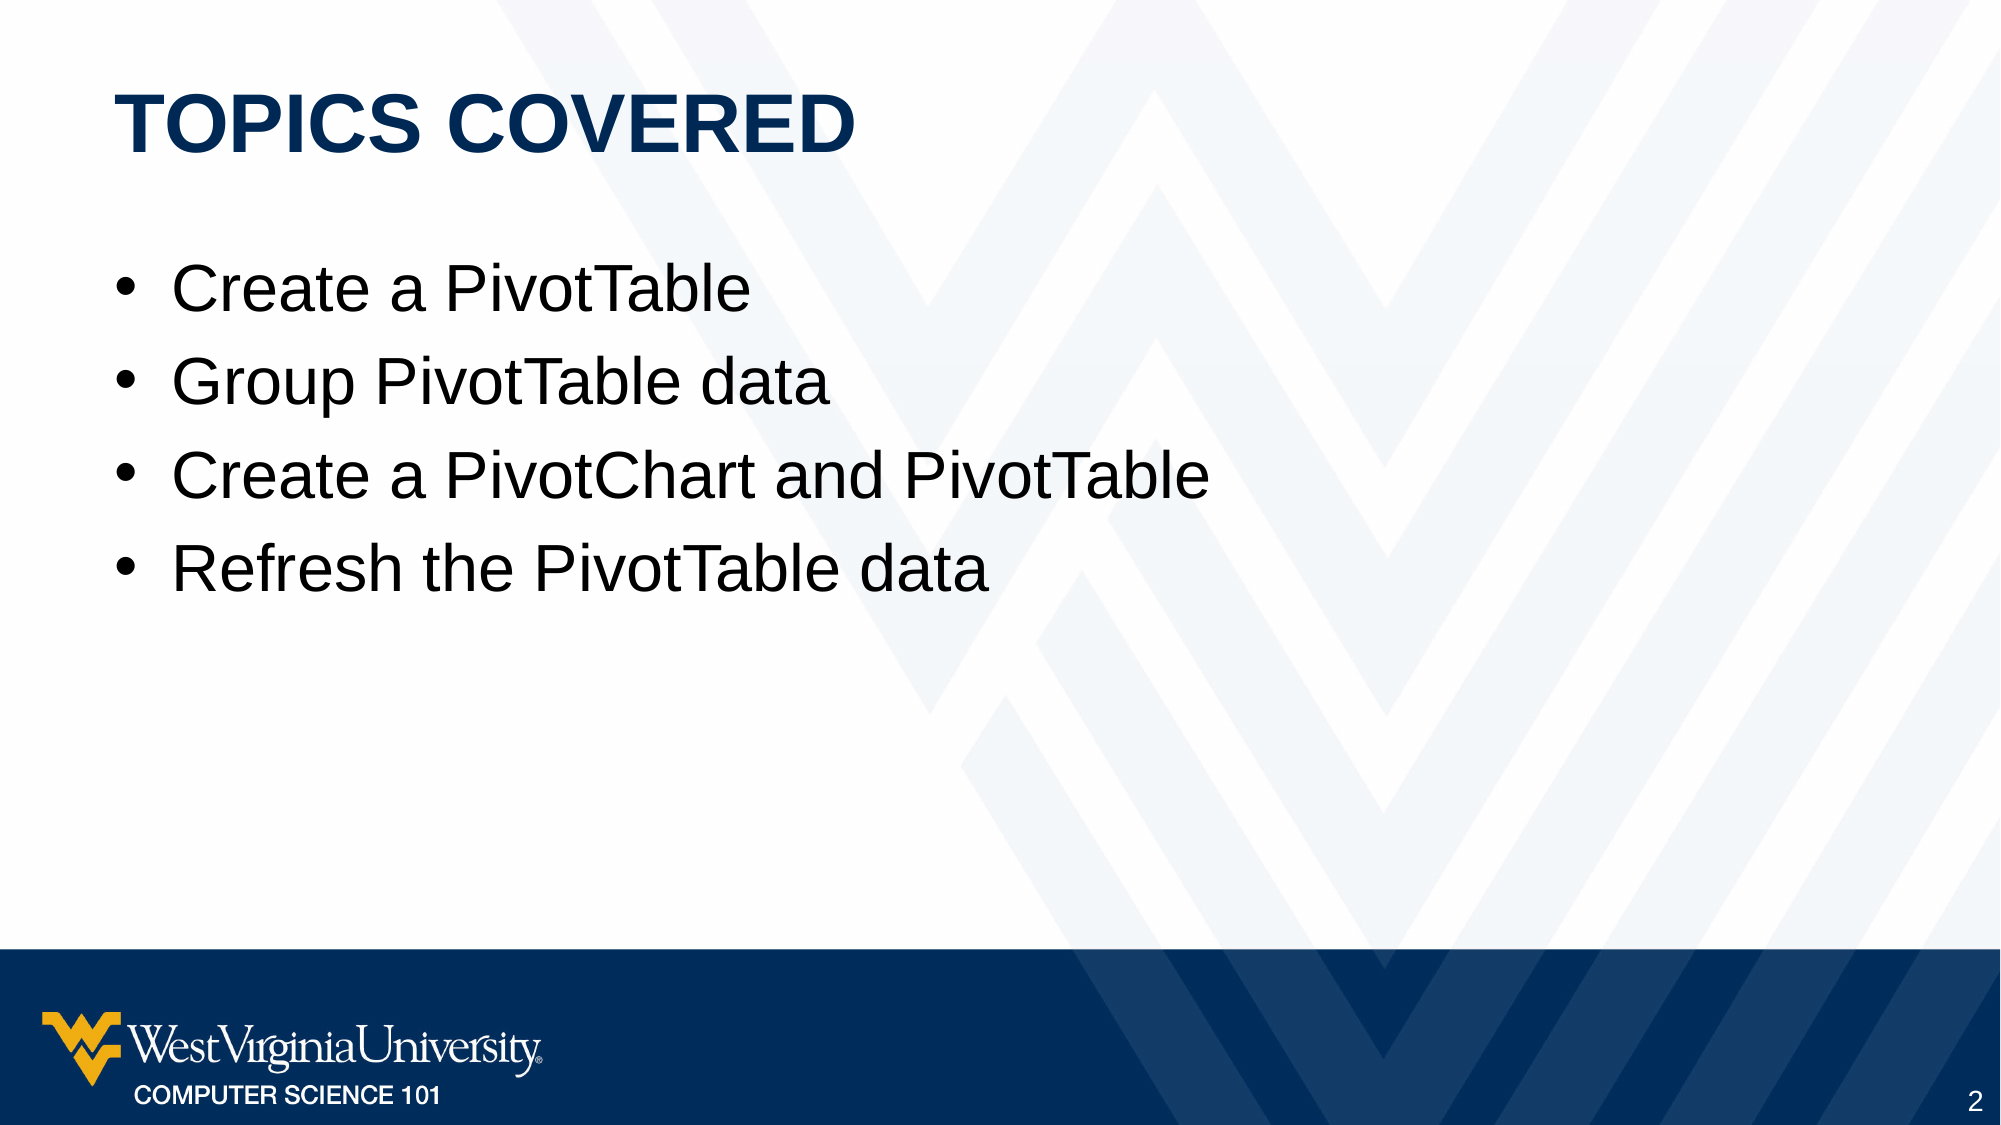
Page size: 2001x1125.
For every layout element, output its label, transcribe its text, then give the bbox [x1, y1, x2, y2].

title Topics Covered [99, 24, 1900, 213]
picture [0, 0, 2001, 1125]
slide_number 2 [1532, 1074, 1999, 1125]
list Create a PivotTable Group PivotTable data Create a PivotChart and PivotTable Refresh the PivotTable data [99, 237, 1900, 938]
